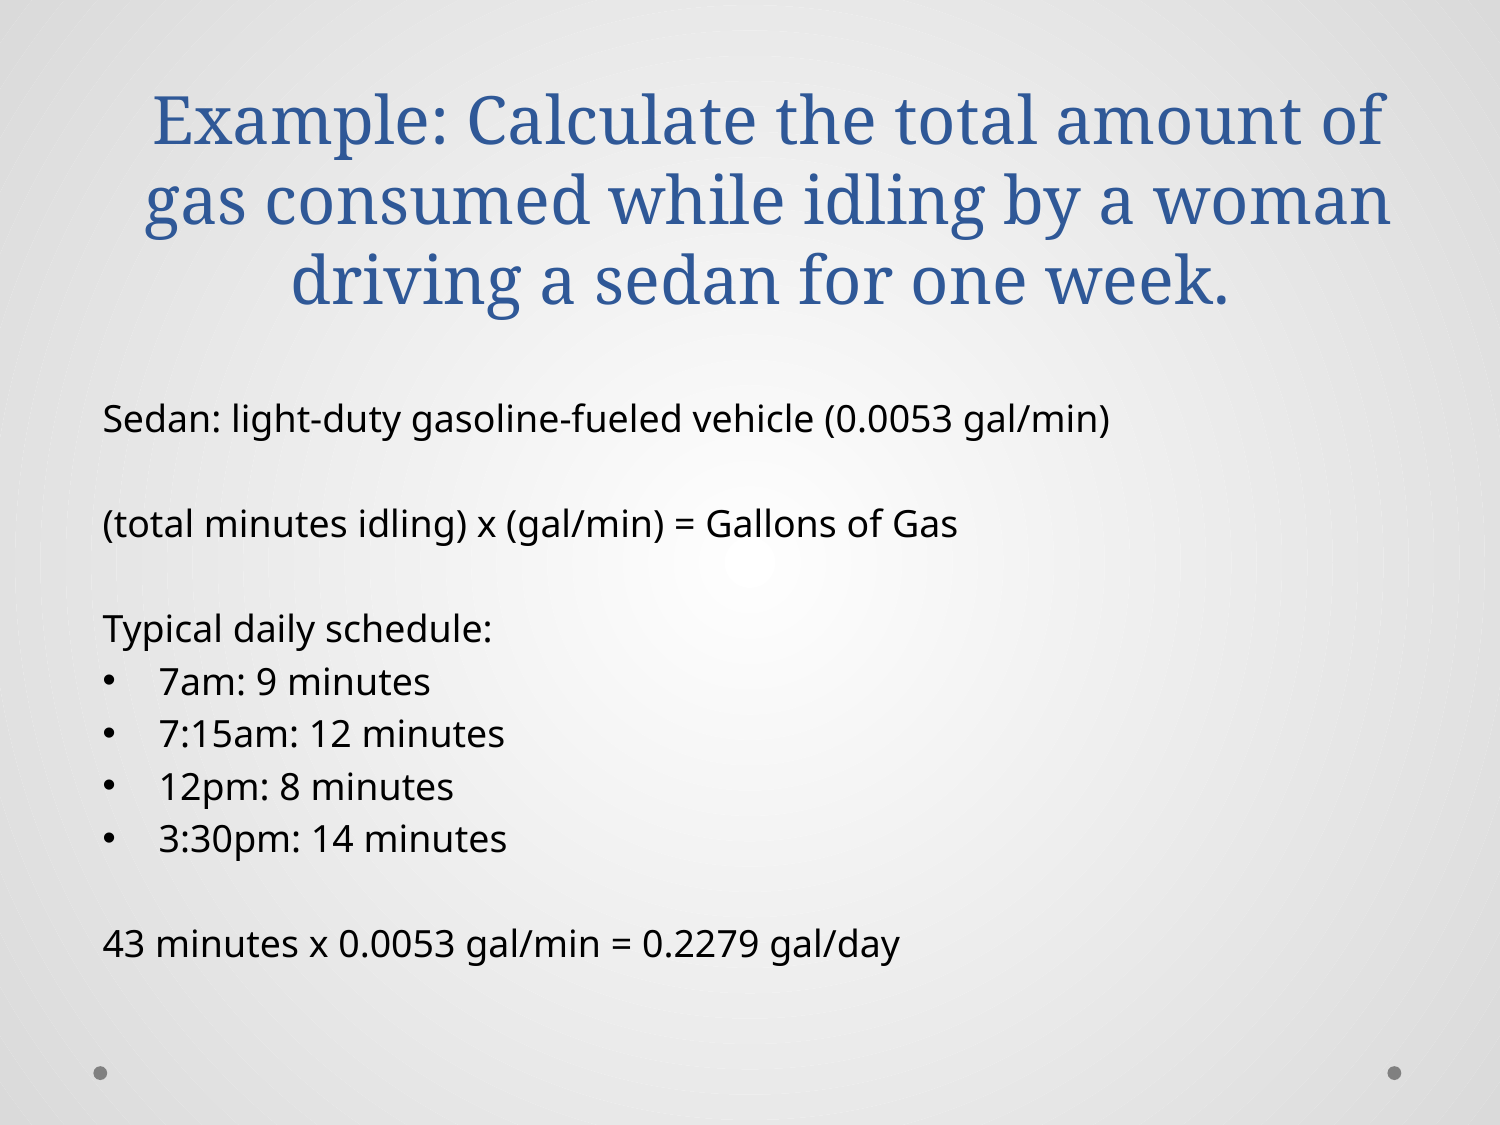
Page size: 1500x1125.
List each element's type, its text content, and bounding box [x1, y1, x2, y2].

list Sedan: light-duty gasoline-fueled vehicle (0.0053 gal/min) (total minutes idling) x (gal/min) = Gallons of Gas Typical daily schedule: 7am: 9 minutes 7:15am: 12 minutes 12pm: 8 minutes 3:30pm: 14 minutes 43 minutes x 0.0053 gal/min = 0.2279 gal/day [87, 387, 1450, 1038]
title Example: Calculate the total amount of gas consumed while idling by a woman driving a sedan for one week. [87, 137, 1450, 325]
